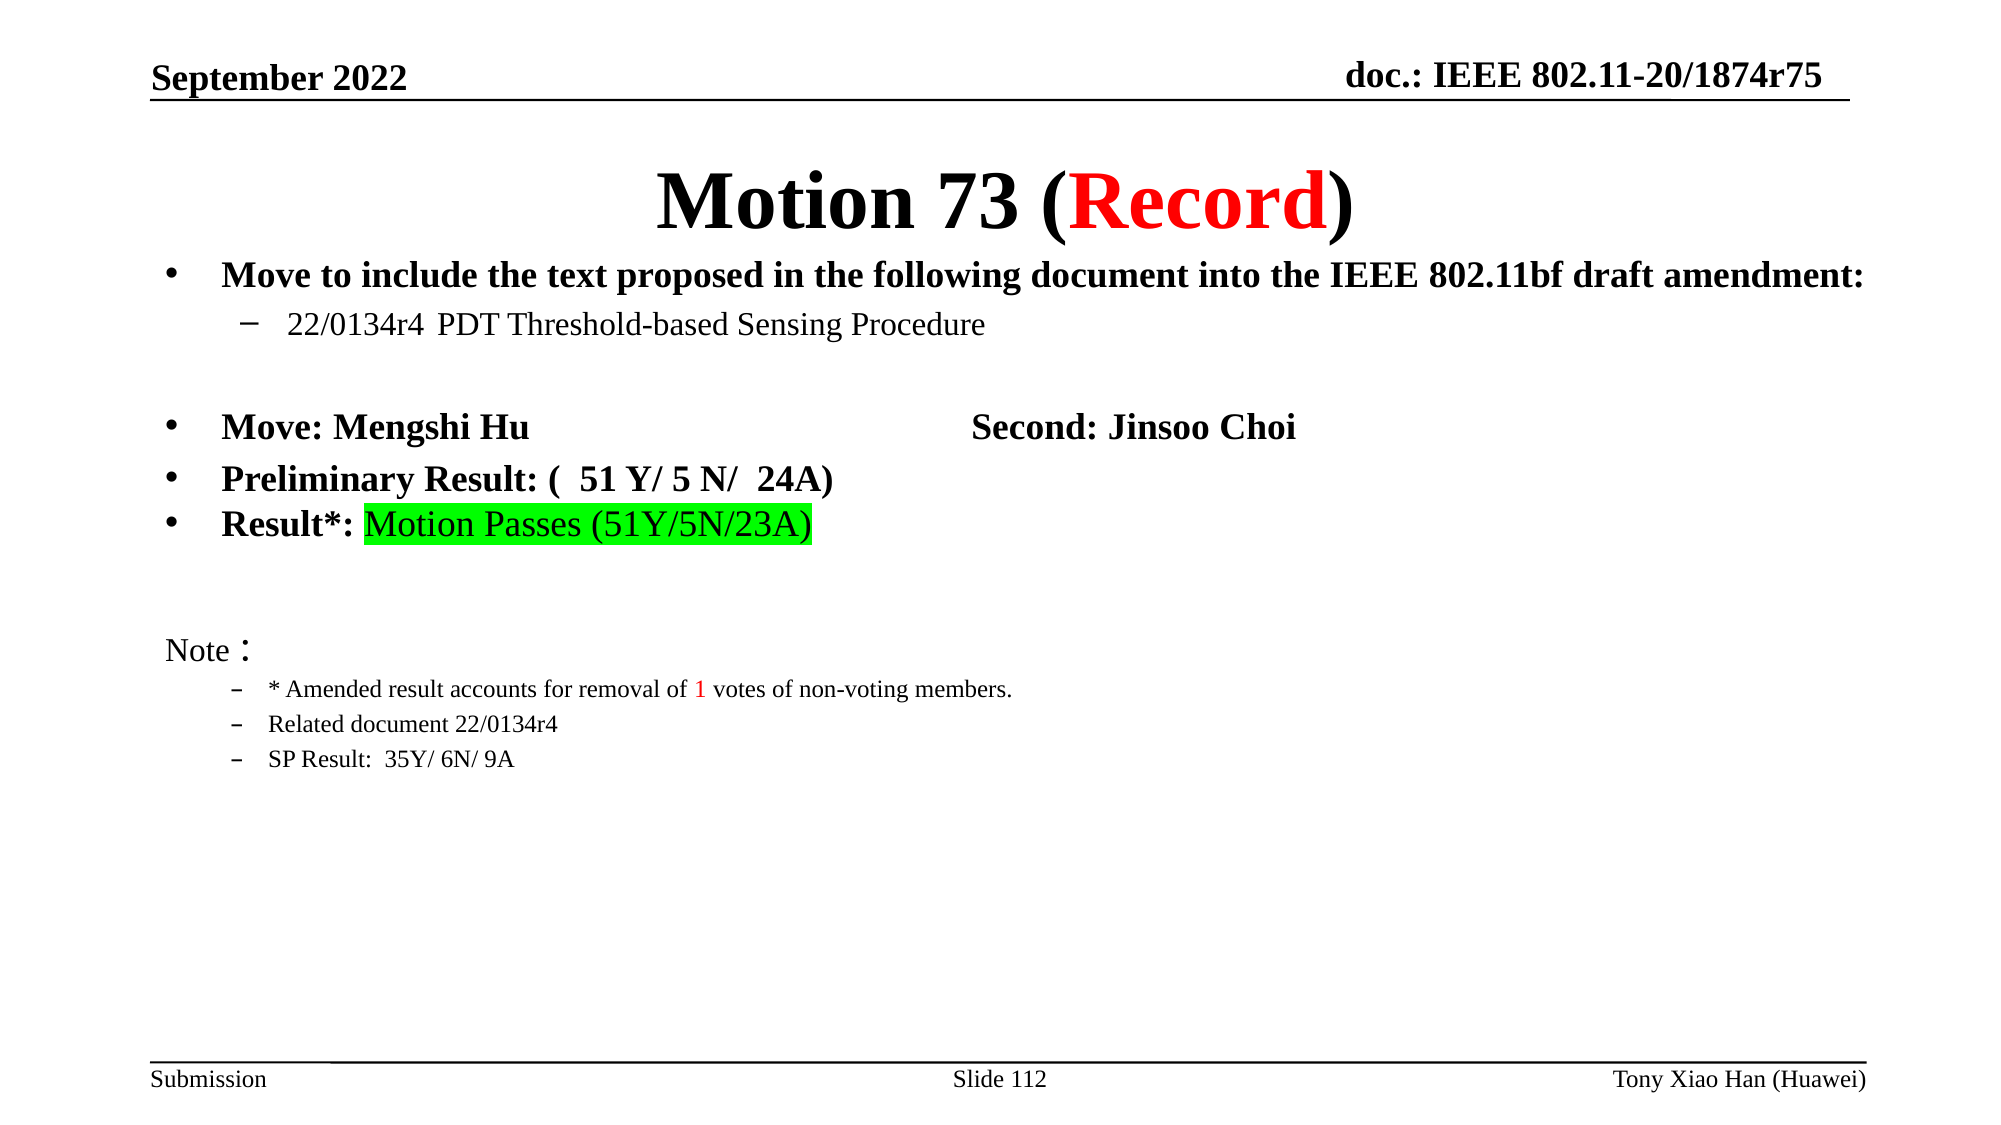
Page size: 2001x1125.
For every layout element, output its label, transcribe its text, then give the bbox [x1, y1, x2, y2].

text_box Motion 73 (Record) [368, 137, 1644, 212]
text_box Move to include the text proposed in the following document into the IEEE 802.11bf draft amendment: 22/0134r4 PDT Threshold-based Sensing Procedure Move: Mengshi Hu Second: Jinsoo Choi Preliminary Result: ( 51 Y/ 5 N/ 24A) Result*: Motion Passes (51Y/5N/23A) Note： * Amended result accounts for removal of 1 votes of non-voting members. Related document 22/0134r4 SP Result: 35Y/ 6N/ 9A [150, 212, 1900, 900]
